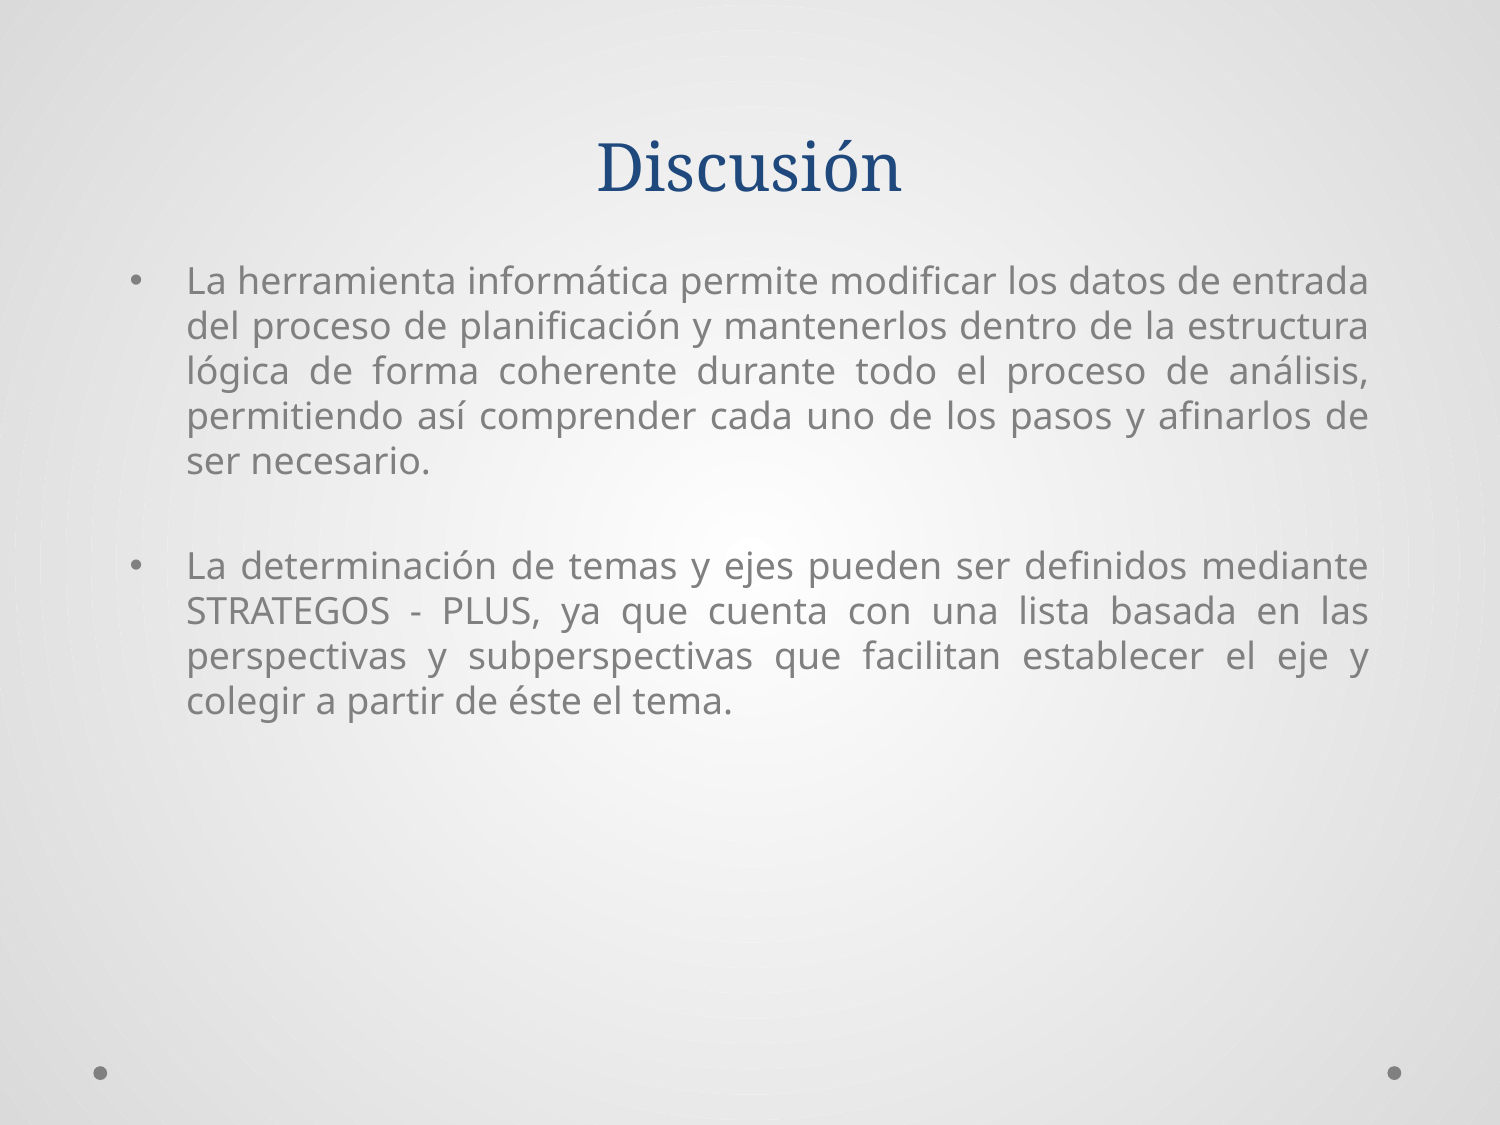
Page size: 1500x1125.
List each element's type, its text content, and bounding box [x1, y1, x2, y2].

title Discusión [75, 0, 1425, 213]
list La herramienta informática permite modificar los datos de entrada del proceso de planificación y mantenerlos dentro de la estructura lógica de forma coherente durante todo el proceso de análisis, permitiendo así comprender cada uno de los pasos y afinarlos de ser necesario. La determinación de temas y ejes pueden ser definidos mediante STRATEGOS - PLUS, ya que cuenta con una lista basada en las perspectivas y subperspectivas que facilitan establecer el eje y colegir a partir de éste el tema. [114, 249, 1386, 988]
